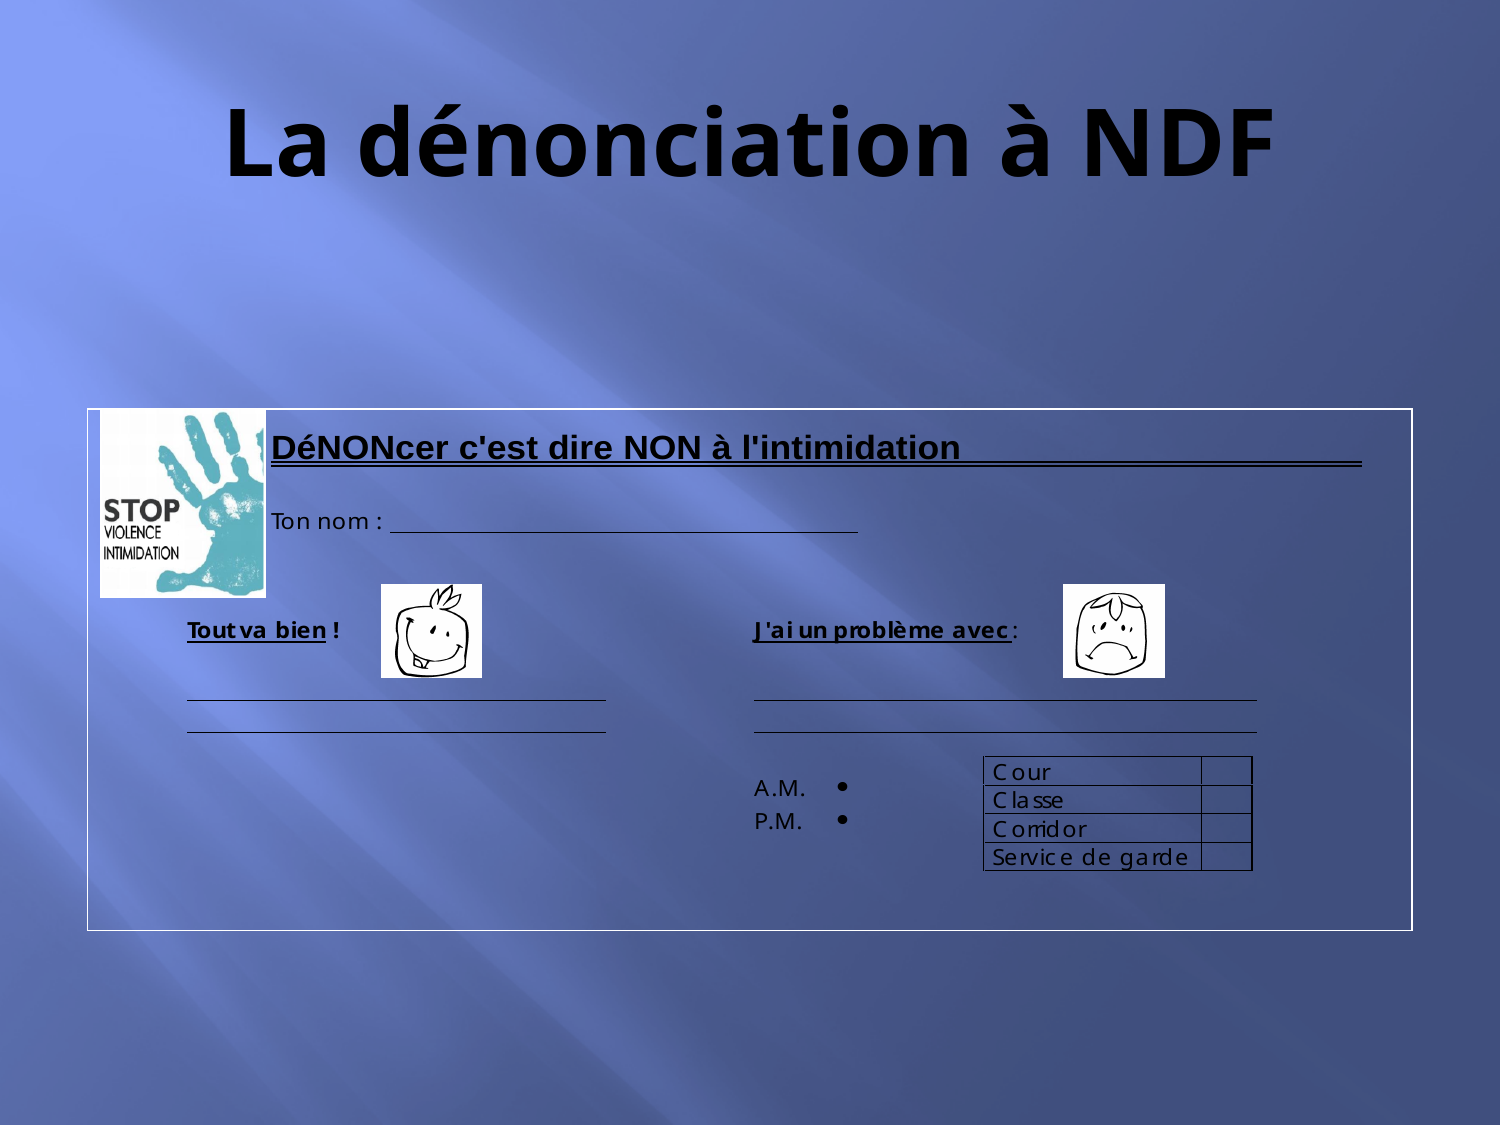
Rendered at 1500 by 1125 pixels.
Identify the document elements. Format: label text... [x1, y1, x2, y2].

picture [88, 409, 1412, 930]
title La dénonciation à NDF [75, 45, 1425, 233]
